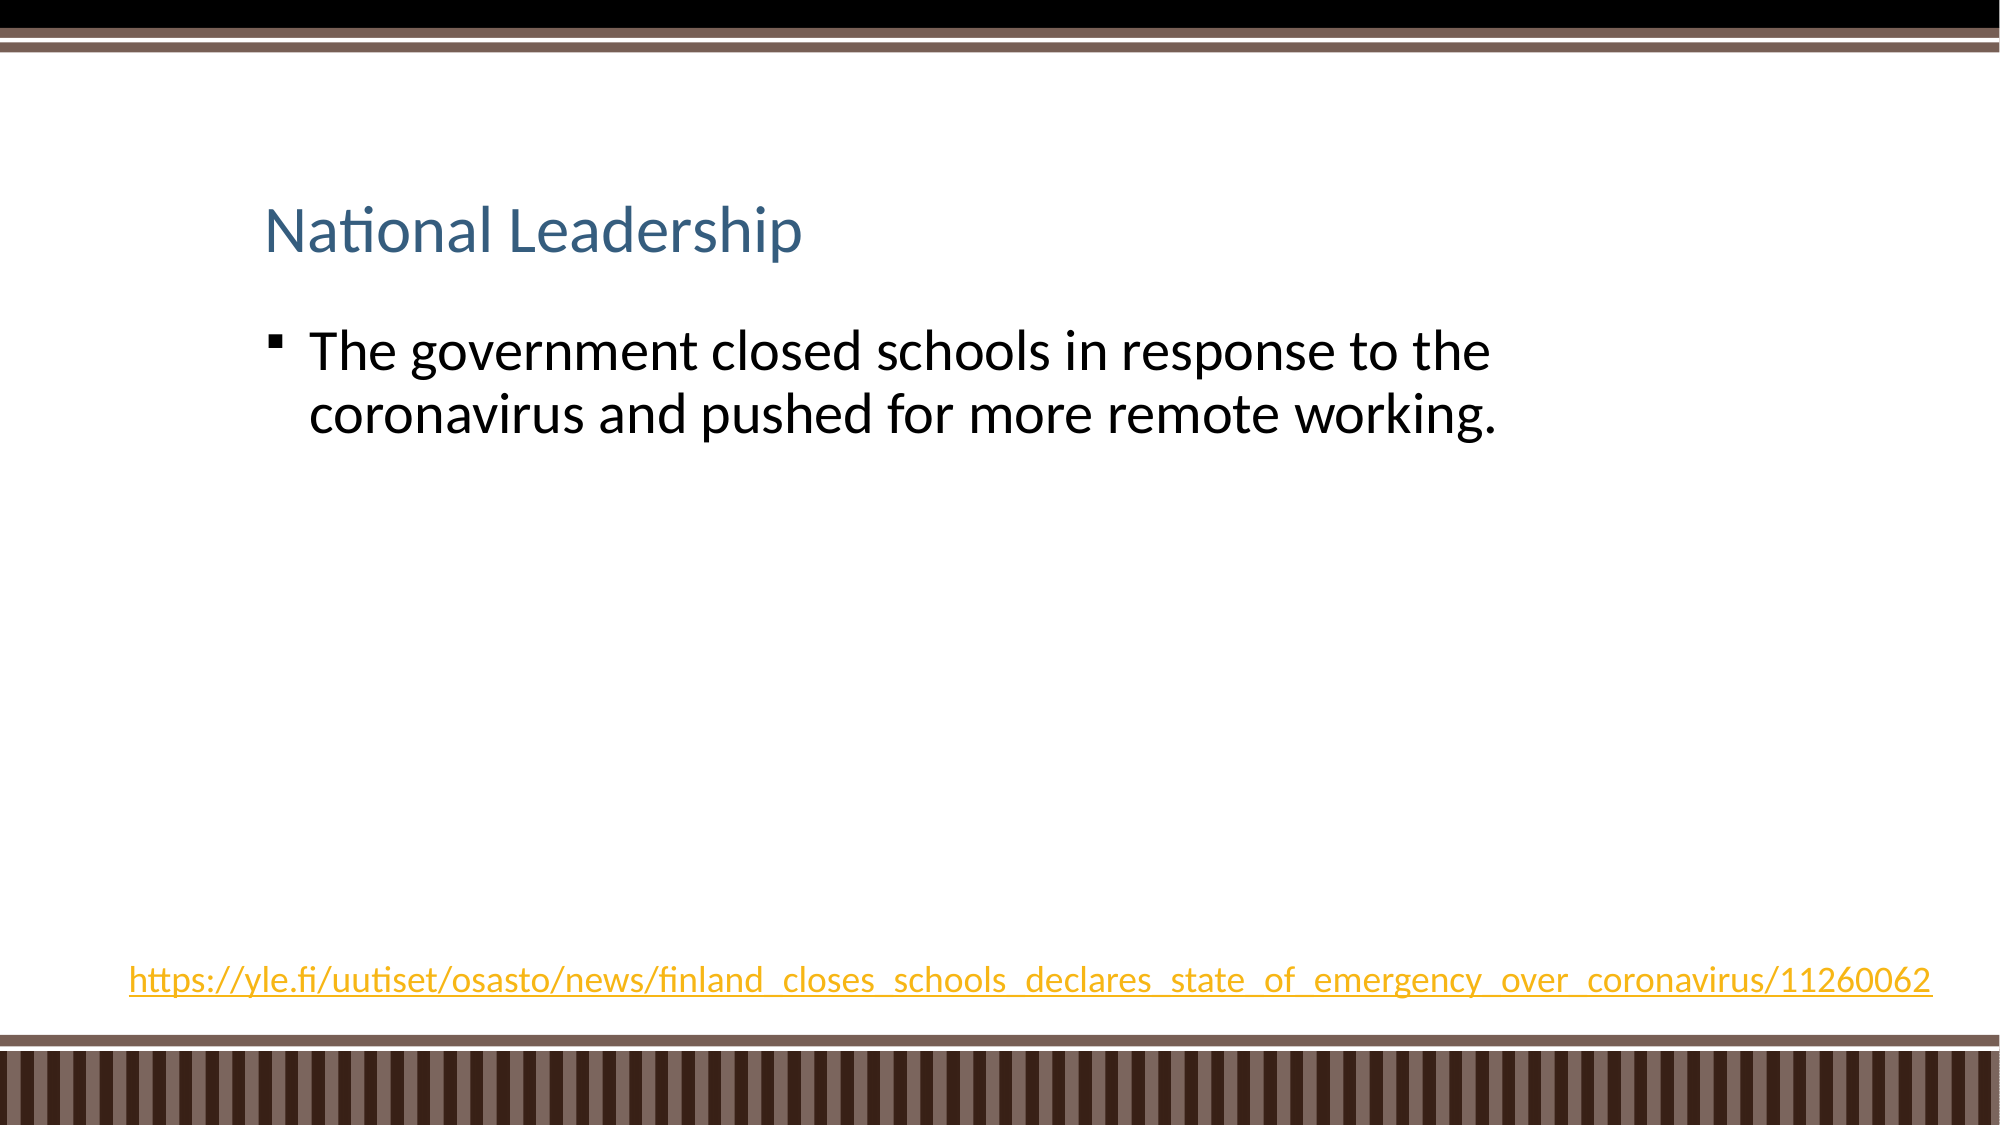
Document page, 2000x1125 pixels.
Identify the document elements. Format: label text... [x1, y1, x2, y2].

text_box https://yle.fi/uutiset/osasto/news/finland_closes_schools_declares_state_of_emergency_over_coronavirus/11260062 [113, 947, 1981, 1008]
title National Leadership [249, 99, 1750, 275]
list The government closed schools in response to the coronavirus and pushed for more remote working. [249, 312, 1750, 920]
